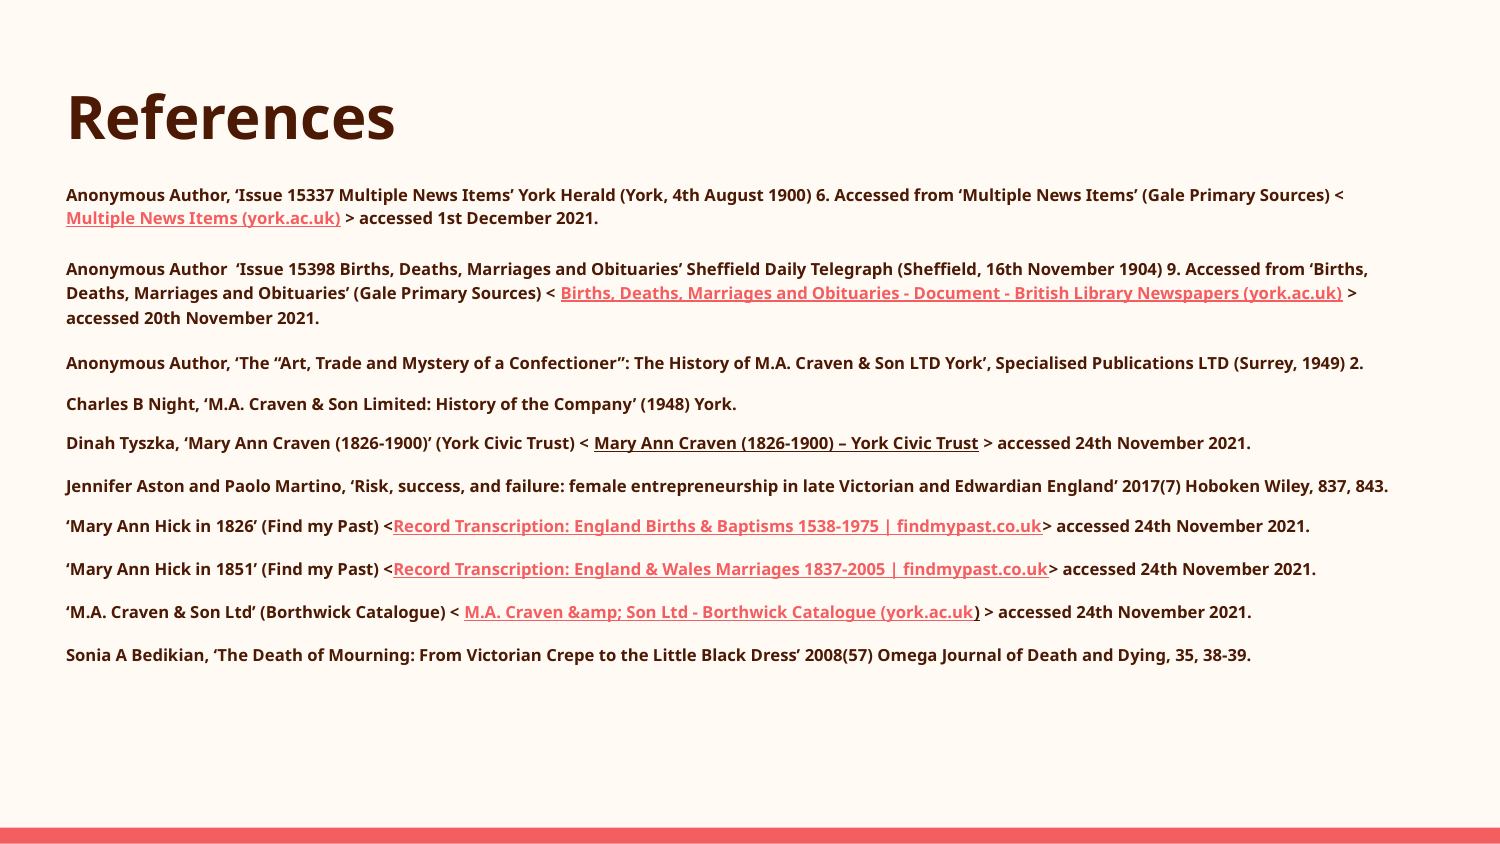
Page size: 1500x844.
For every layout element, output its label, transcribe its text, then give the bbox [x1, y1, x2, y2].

title References [51, 64, 1449, 166]
list Anonymous Author, ‘Issue 15337 Multiple News Items’ York Herald (York, 4th August 1900) 6. Accessed from ‘Multiple News Items’ (Gale Primary Sources) < Multiple News Items (york.ac.uk) > accessed 1st December 2021. Anonymous Author ‘Issue 15398 Births, Deaths, Marriages and Obituaries’ Sheffield Daily Telegraph (Sheffield, 16th November 1904) 9. Accessed from ‘Births, Deaths, Marriages and Obituaries’ (Gale Primary Sources) < Births, Deaths, Marriages and Obituaries - Document - British Library Newspapers (york.ac.uk) > accessed 20th November 2021. Anonymous Author, ‘The “Art, Trade and Mystery of a Confectioner”: The History of M.A. Craven & Son LTD York’, Specialised Publications LTD (Surrey, 1949) 2. Charles B Night, ‘M.A. Craven & Son Limited: History of the Company’ (1948) York. Dinah Tyszka, ‘Mary Ann Craven (1826-1900)’ (York Civic Trust) < Mary Ann Craven (1826-1900) – York Civic Trust > accessed 24th November 2021. Jennifer Aston and Paolo Martino, ‘Risk, success, and failure: female entrepreneurship in late Victorian and Edwardian England’ 2017(7) Hoboken Wiley, 837, 843. ‘Mary Ann Hick in 1826’ (Find my Past) <Record Transcription: England Births & Baptisms 1538-1975 | findmypast.co.uk> accessed 24th November 2021. ‘Mary Ann Hick in 1851’ (Find my Past) <Record Transcription: England & Wales Marriages 1837-2005 | findmypast.co.uk> accessed 24th November 2021. ‘M.A. Craven & Son Ltd’ (Borthwick Catalogue) < M.A. Craven &amp; Son Ltd - Borthwick Catalogue (york.ac.uk) > accessed 24th November 2021. Sonia A Bedikian, ‘The Death of Mourning: From Victorian Crepe to the Little Black Dress’ 2008(57) Omega Journal of Death and Dying, 35, 38-39. [51, 166, 1449, 783]
